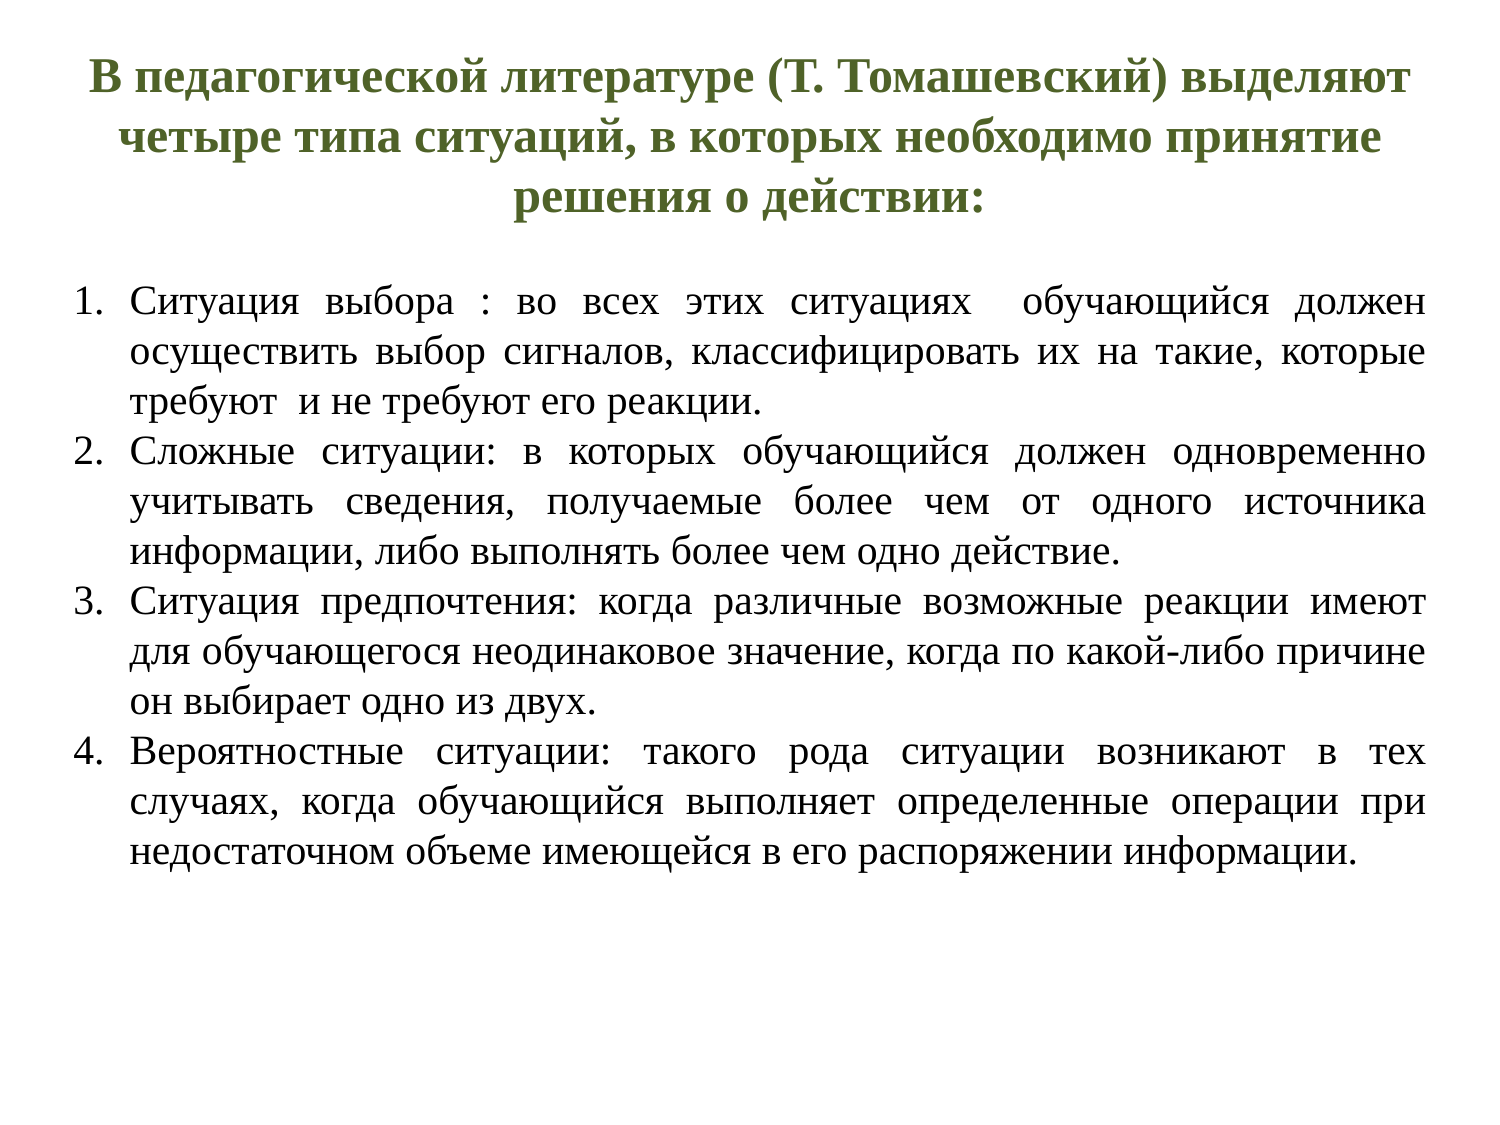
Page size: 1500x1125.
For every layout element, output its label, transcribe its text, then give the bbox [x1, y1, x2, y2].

text_box В педагогической литературе (Т. Томашевский) выделяют четыре типа ситуаций, в которых необходимо принятие решения о действии: Ситуация выбора : во всех этих ситуациях обучающийся должен осуществить выбор сигналов, классифицировать их на такие, которые требуют и не требуют его реакции. Сложные ситуации: в которых обучающийся должен одновременно учитывать сведения, получаемые более чем от одного источника информации, либо выполнять более чем одно действие. Ситуация предпочтения: когда различные возможные реакции имеют для обучающегося неодинаковое значение, когда по какой-либо причине он выбирает одно из двух. Вероятностные ситуации: такого рода ситуации возникают в тех случаях, когда обучающийся выполняет определенные операции при недостаточном объеме имеющейся в его распоряжении информации. [58, 35, 1442, 926]
